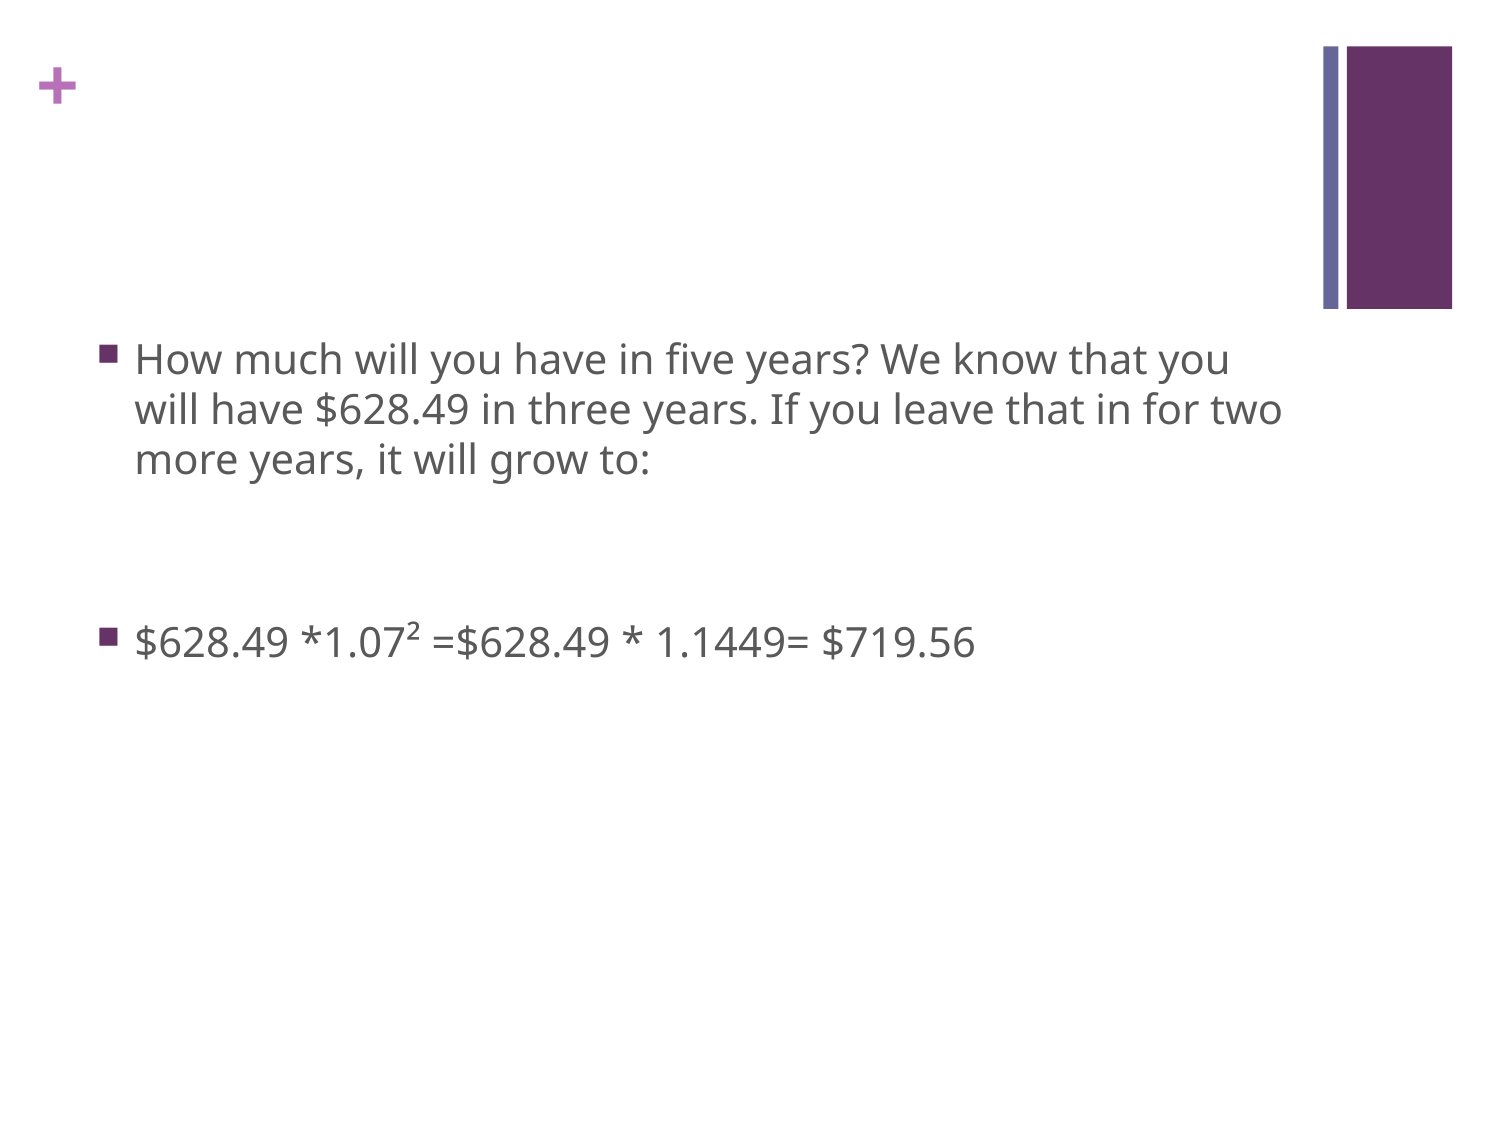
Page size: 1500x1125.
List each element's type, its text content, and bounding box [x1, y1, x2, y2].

list How much will you have in five years? We know that you will have $628.49 in three years. If you leave that in for two more years, it will grow to: $628.49 *1.07² =$628.49 * 1.1449= $719.56 [81, 324, 1322, 1005]
